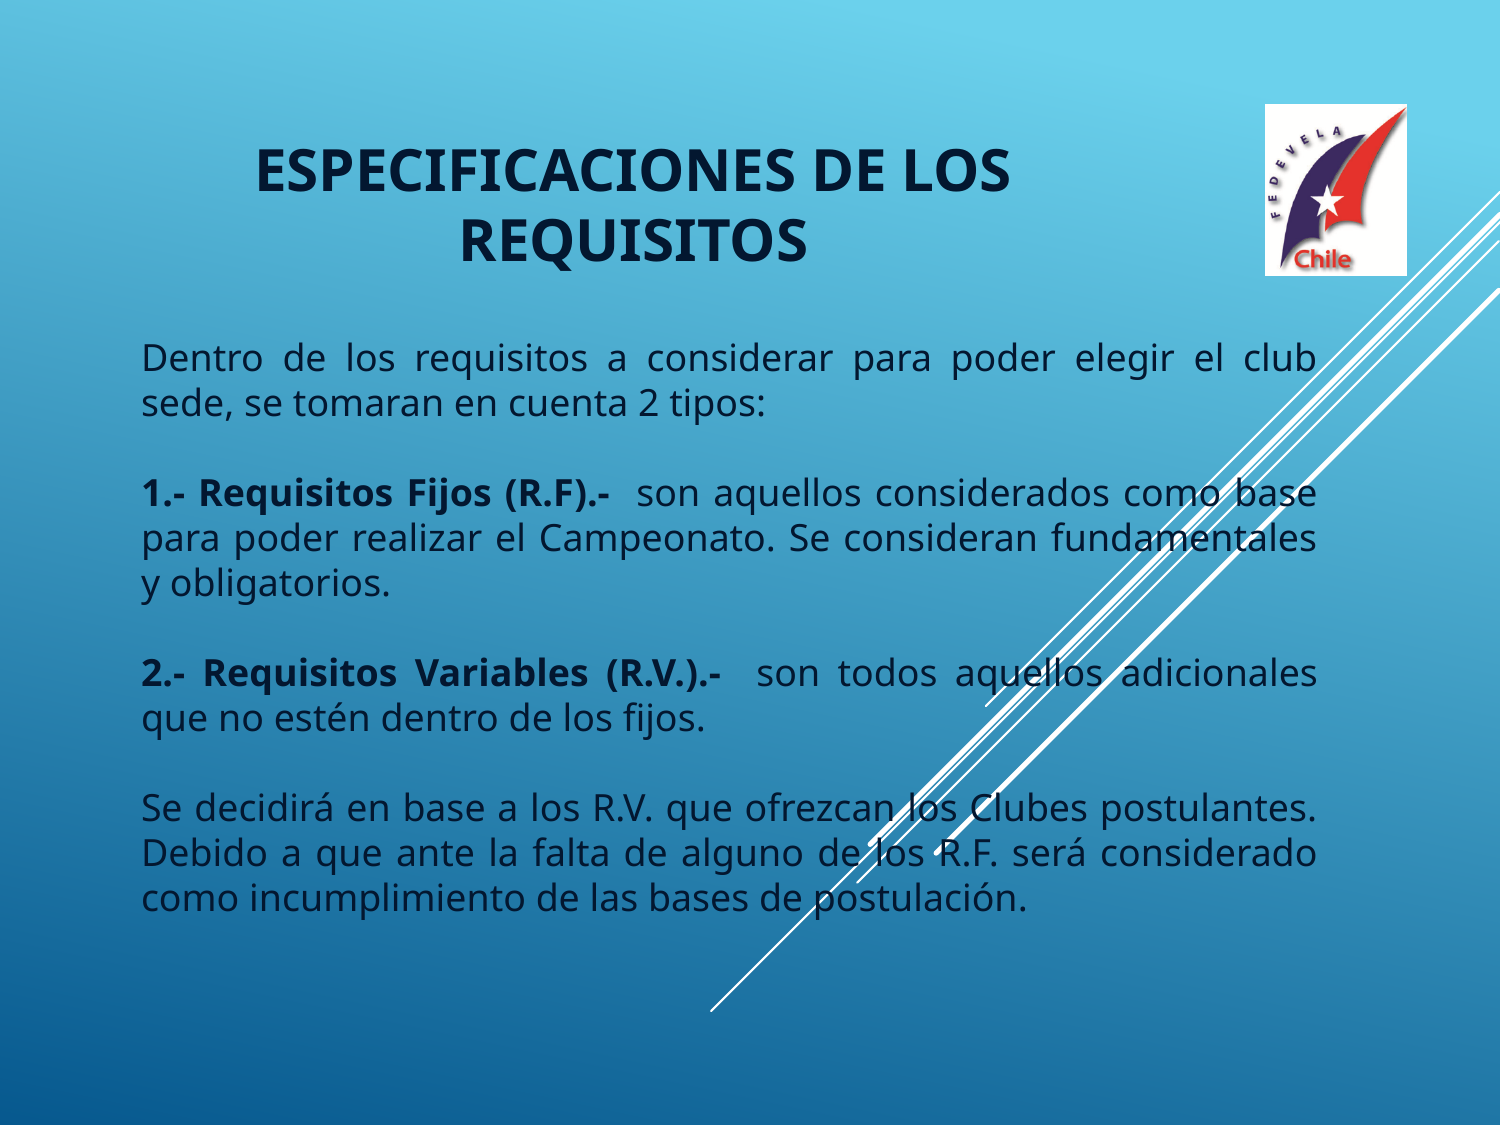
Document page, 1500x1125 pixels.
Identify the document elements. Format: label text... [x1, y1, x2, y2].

picture [1264, 103, 1407, 276]
text_box Dentro de los requisitos a considerar para poder elegir el club sede, se tomaran en cuenta 2 tipos: 1.- Requisitos Fijos (R.F).- son aquellos considerados como base para poder realizar el Campeonato. Se consideran fundamentales y obligatorios. 2.- Requisitos Variables (R.V.).- son todos aquellos adicionales que no estén dentro de los fijos. Se decidirá en base a los R.V. que ofrezcan los Clubes postulantes. Debido a que ante la falta de alguno de los R.F. será considerado como incumplimiento de las bases de postulación. [126, 326, 1334, 971]
text_box ESPECIFICACIONES DE LOS REQUISITOS [76, 125, 1190, 281]
